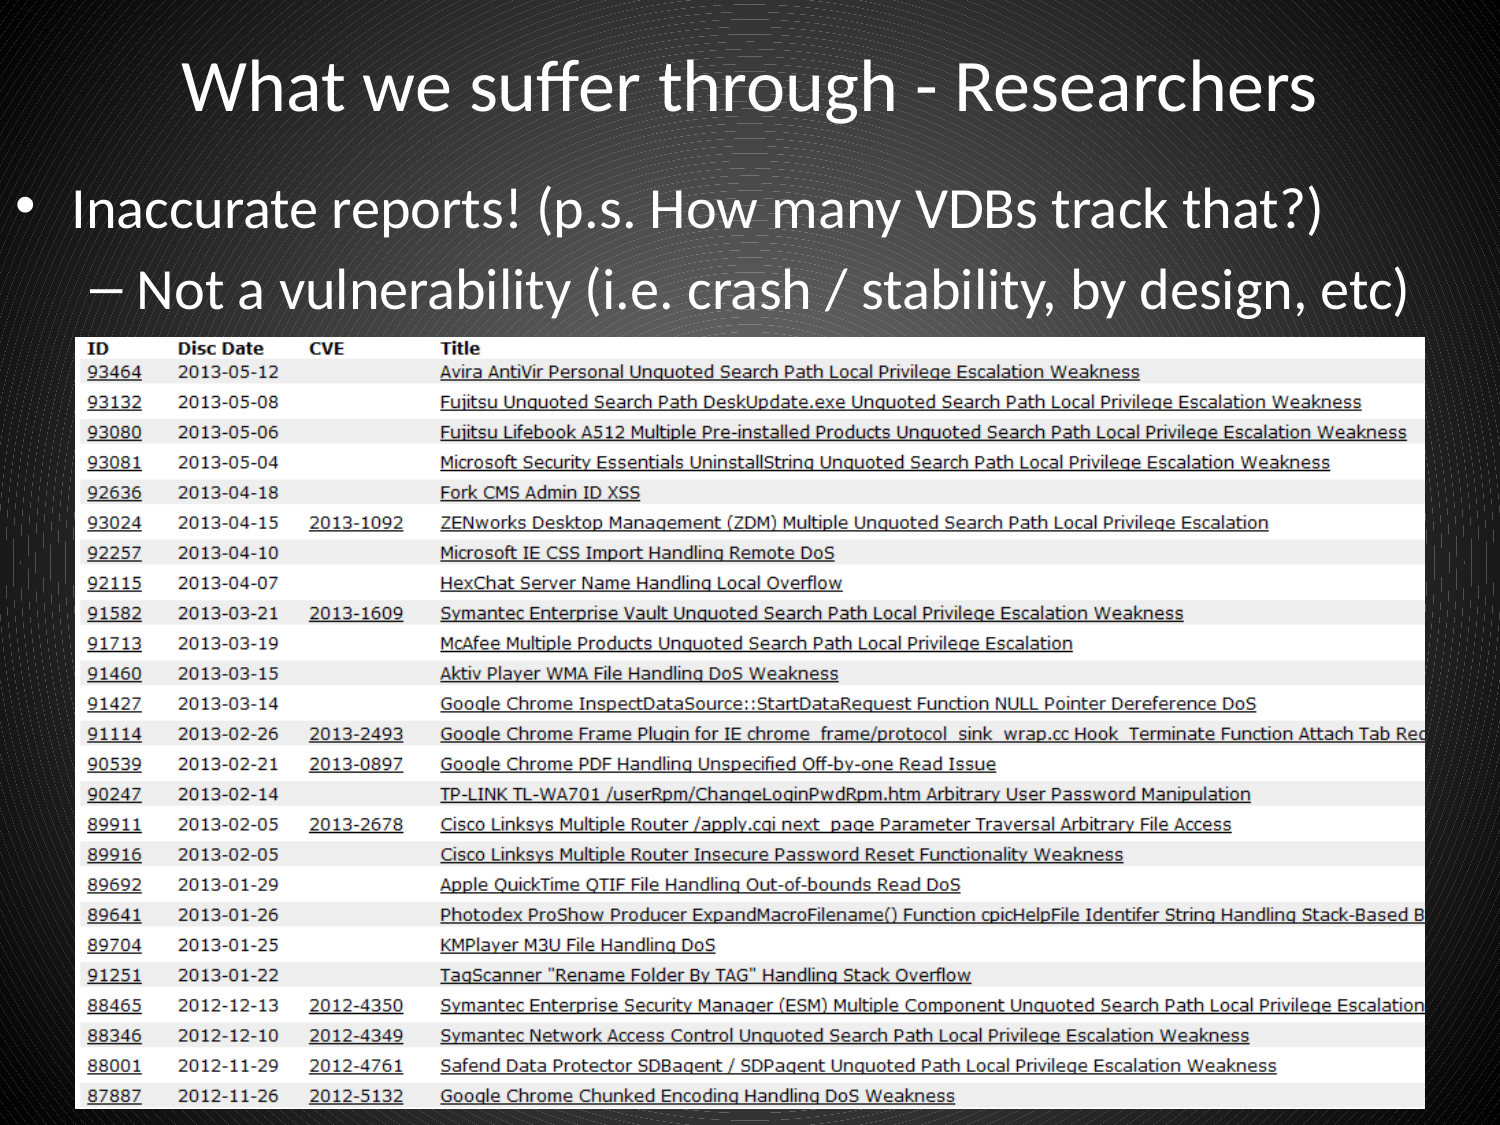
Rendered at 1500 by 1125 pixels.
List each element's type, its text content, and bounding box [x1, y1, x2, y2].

title What we suffer through - Researchers [75, 0, 1425, 162]
list Inaccurate reports! (p.s. How many VDBs track that?) Not a vulnerability (i.e. crash / stability, by design, etc) [0, 162, 1500, 438]
picture [74, 337, 1426, 1109]
